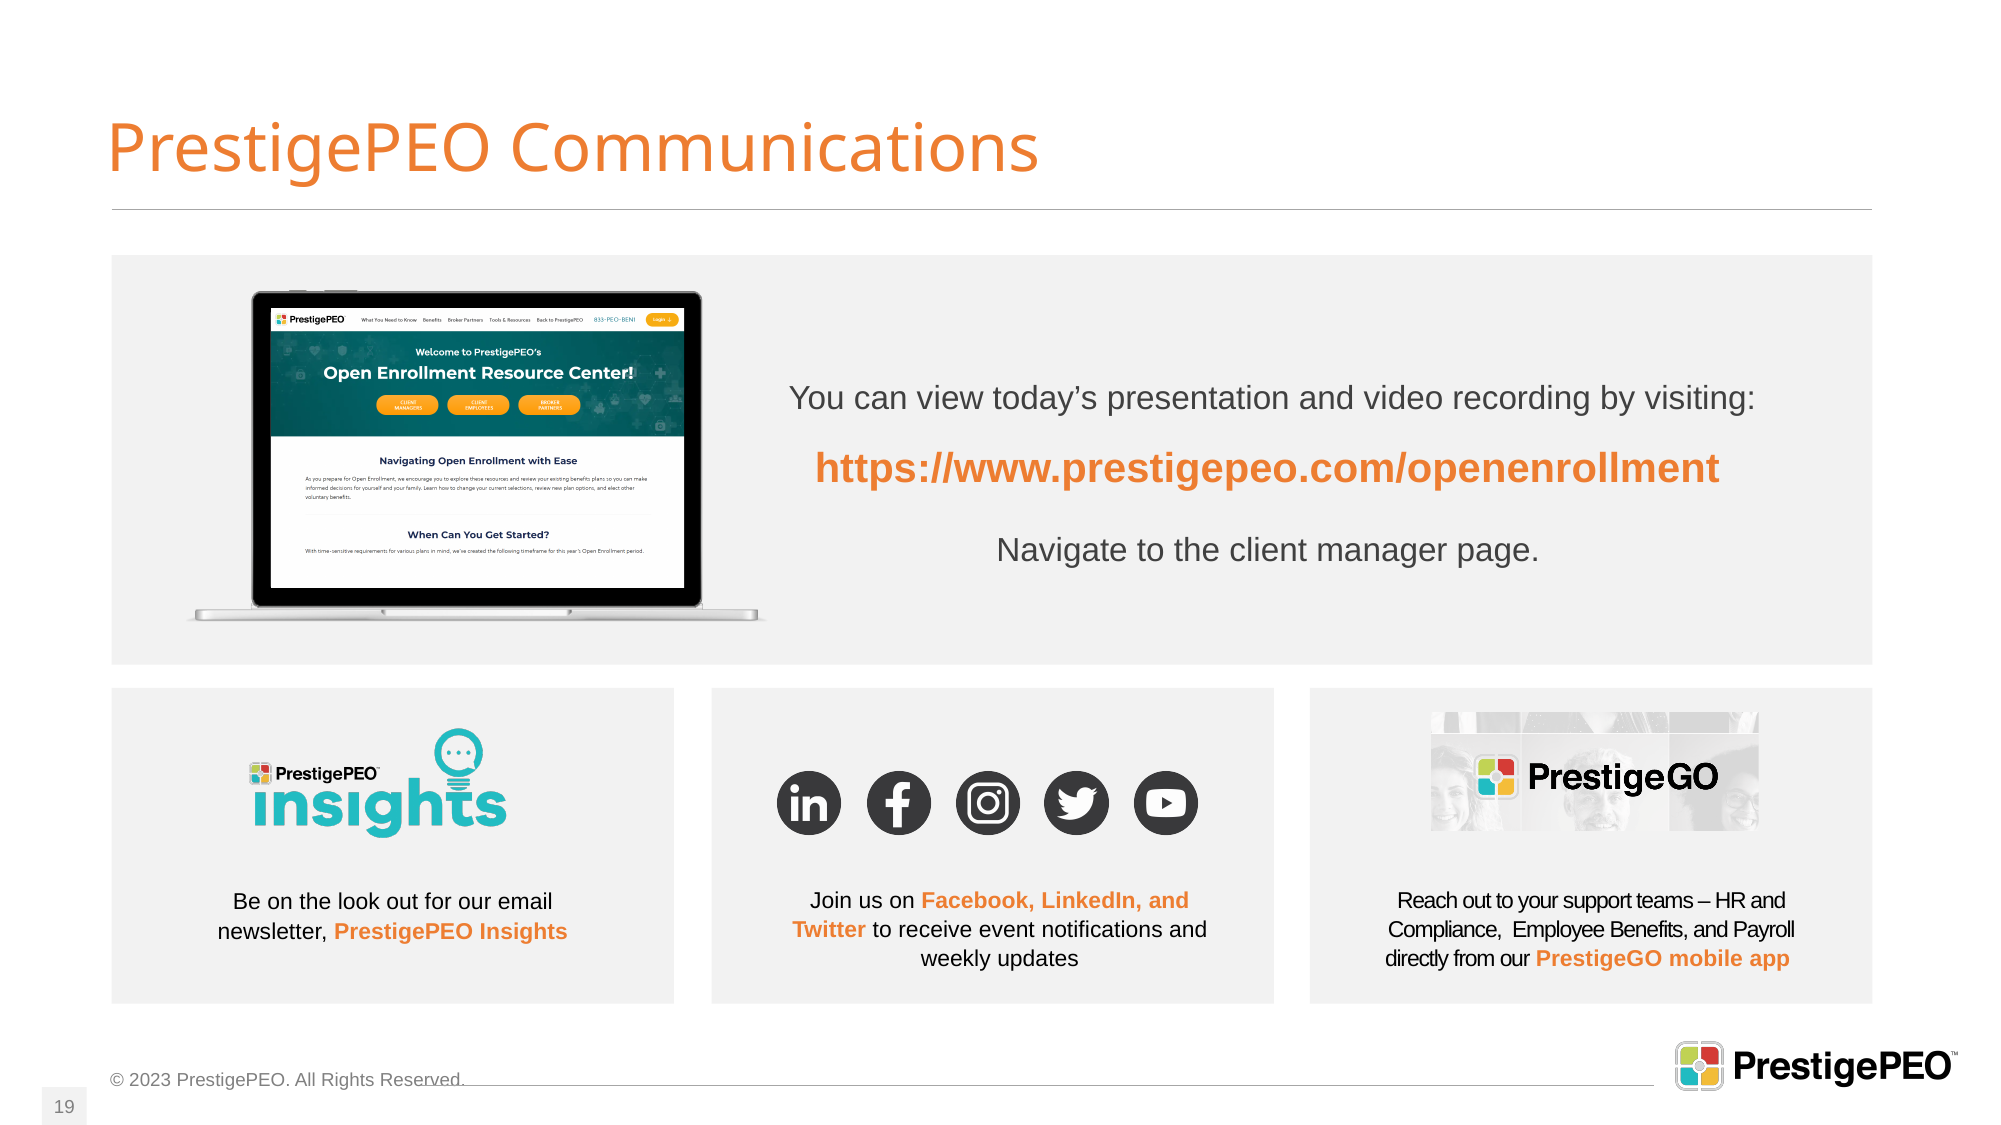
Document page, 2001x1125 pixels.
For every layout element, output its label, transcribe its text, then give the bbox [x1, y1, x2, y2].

picture [1674, 1040, 1959, 1092]
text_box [111, 687, 1873, 1004]
picture [855, 760, 942, 846]
picture [185, 275, 779, 644]
text_box You can view today’s presentation and video recording by visiting: https://www.prestigepeo.com/openenrollment Navigate to the client manager page. [726, 348, 1821, 648]
picture [1431, 712, 1759, 831]
picture [944, 760, 1031, 846]
picture [1123, 760, 1209, 846]
picture [766, 760, 853, 846]
text_box PrestigePEO Communications [92, 96, 1145, 192]
text_box [111, 254, 1873, 666]
picture [241, 719, 514, 846]
picture [1033, 760, 1120, 846]
